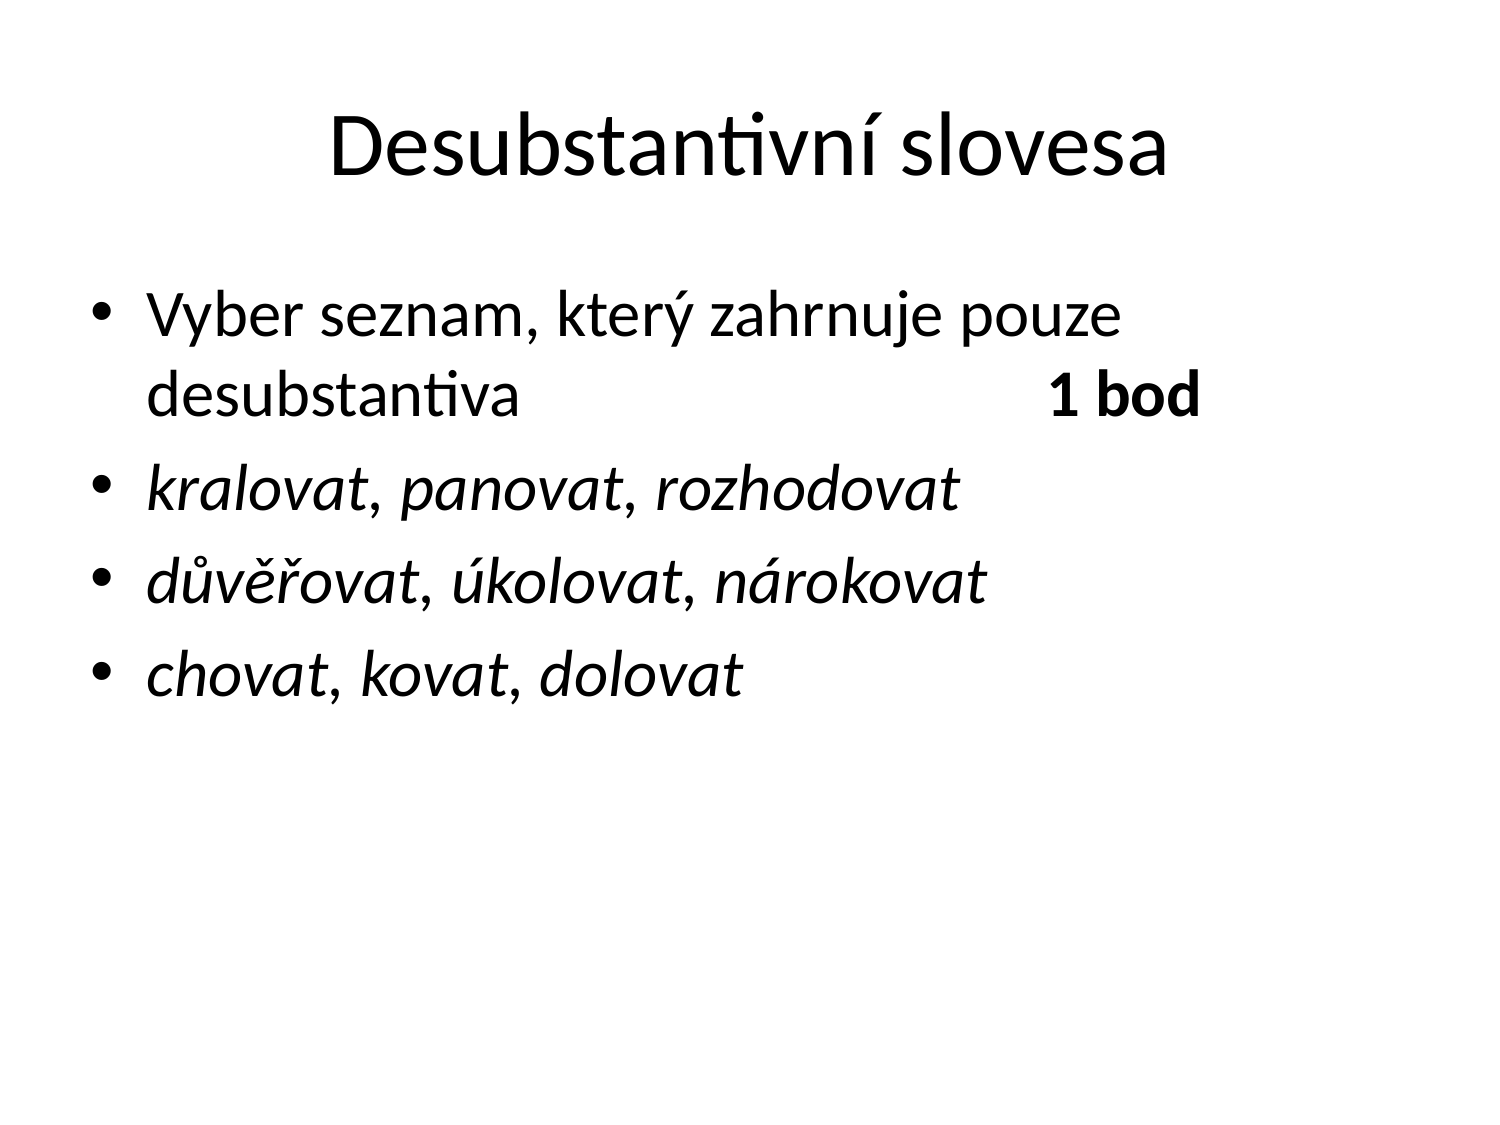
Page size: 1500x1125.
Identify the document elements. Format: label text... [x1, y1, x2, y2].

list Vyber seznam, který zahrnuje pouze desubstantiva 1 bod kralovat, panovat, rozhodovat důvěřovat, úkolovat, nárokovat chovat, kovat, dolovat [75, 262, 1425, 1005]
title Desubstantivní slovesa [75, 45, 1425, 233]
